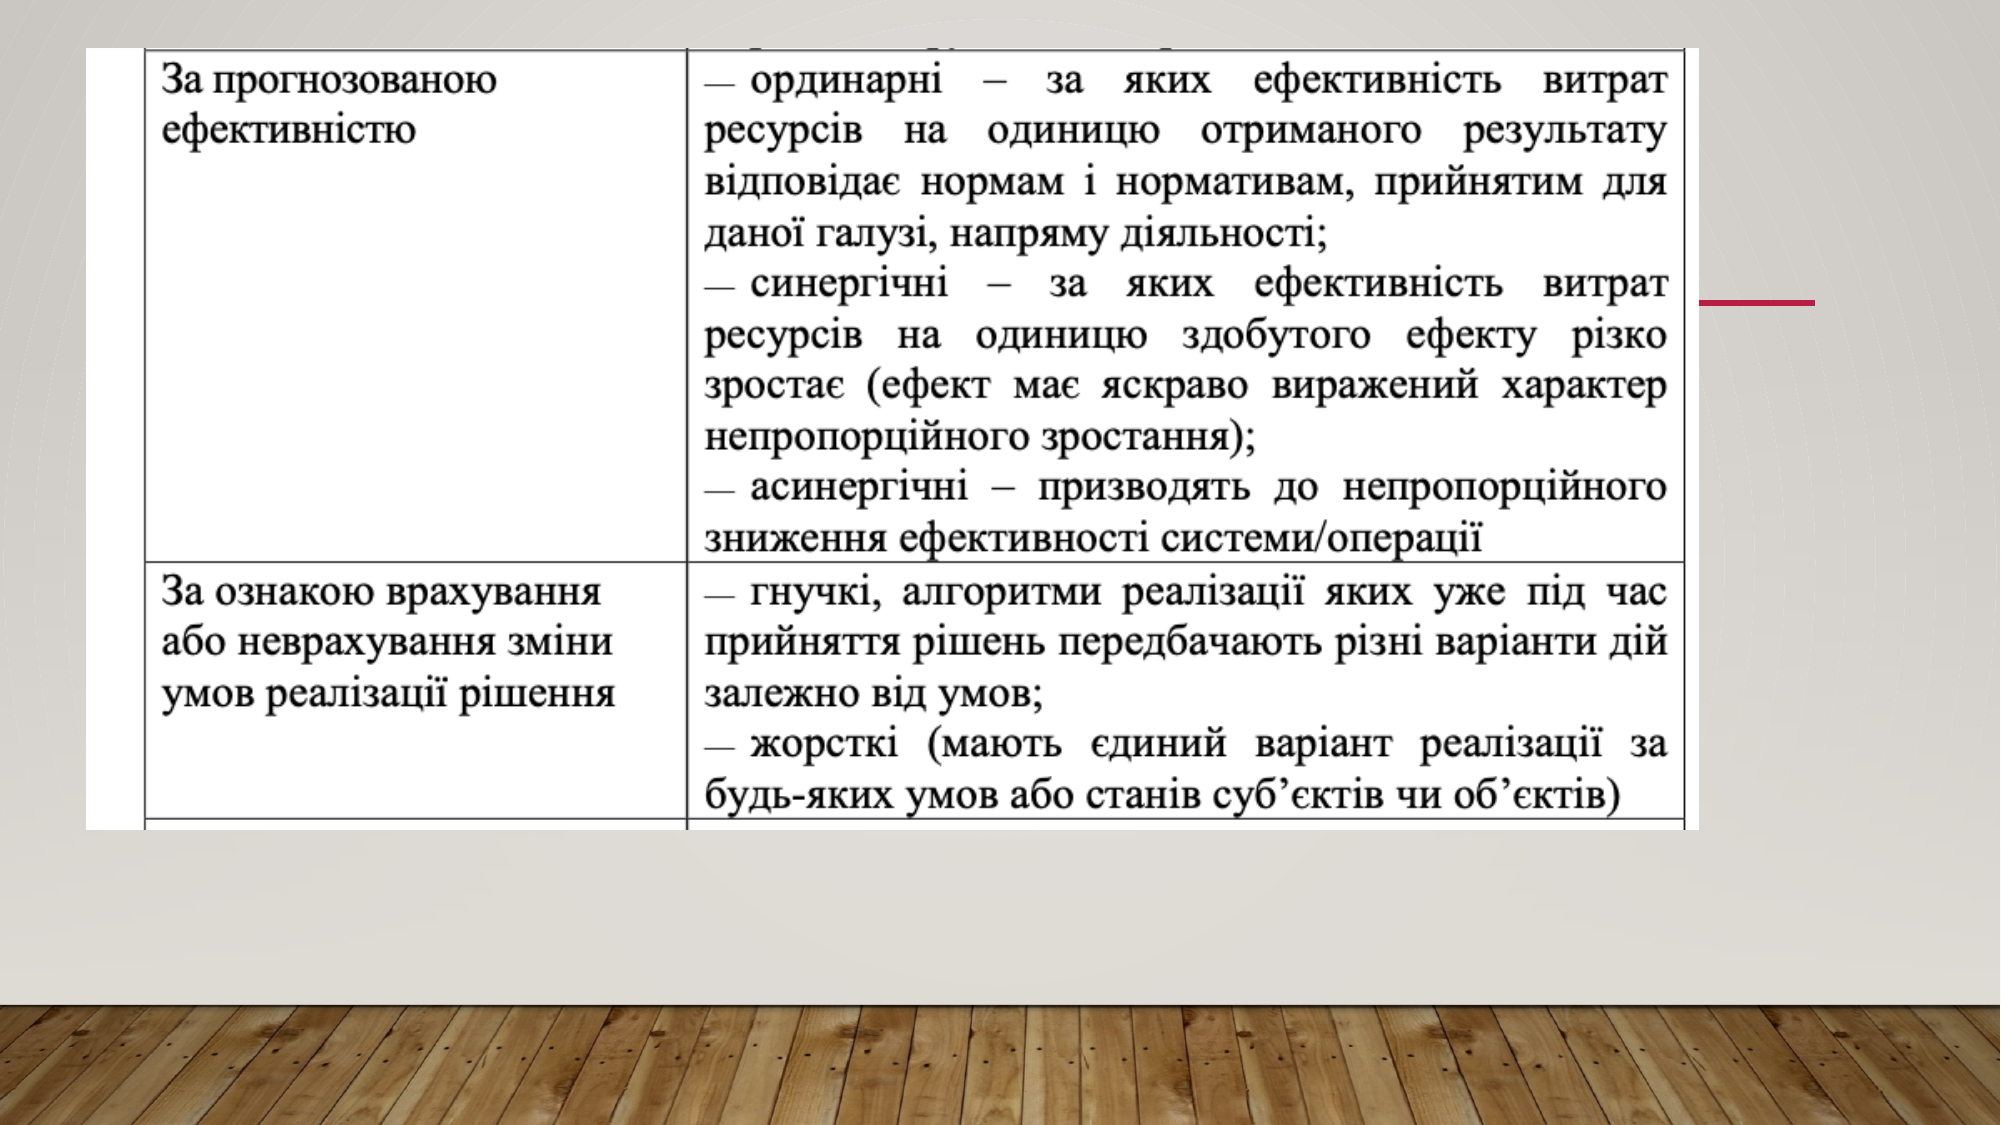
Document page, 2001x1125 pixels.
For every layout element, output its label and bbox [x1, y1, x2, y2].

picture [0, 1005, 2000, 1125]
list [85, 47, 1699, 831]
